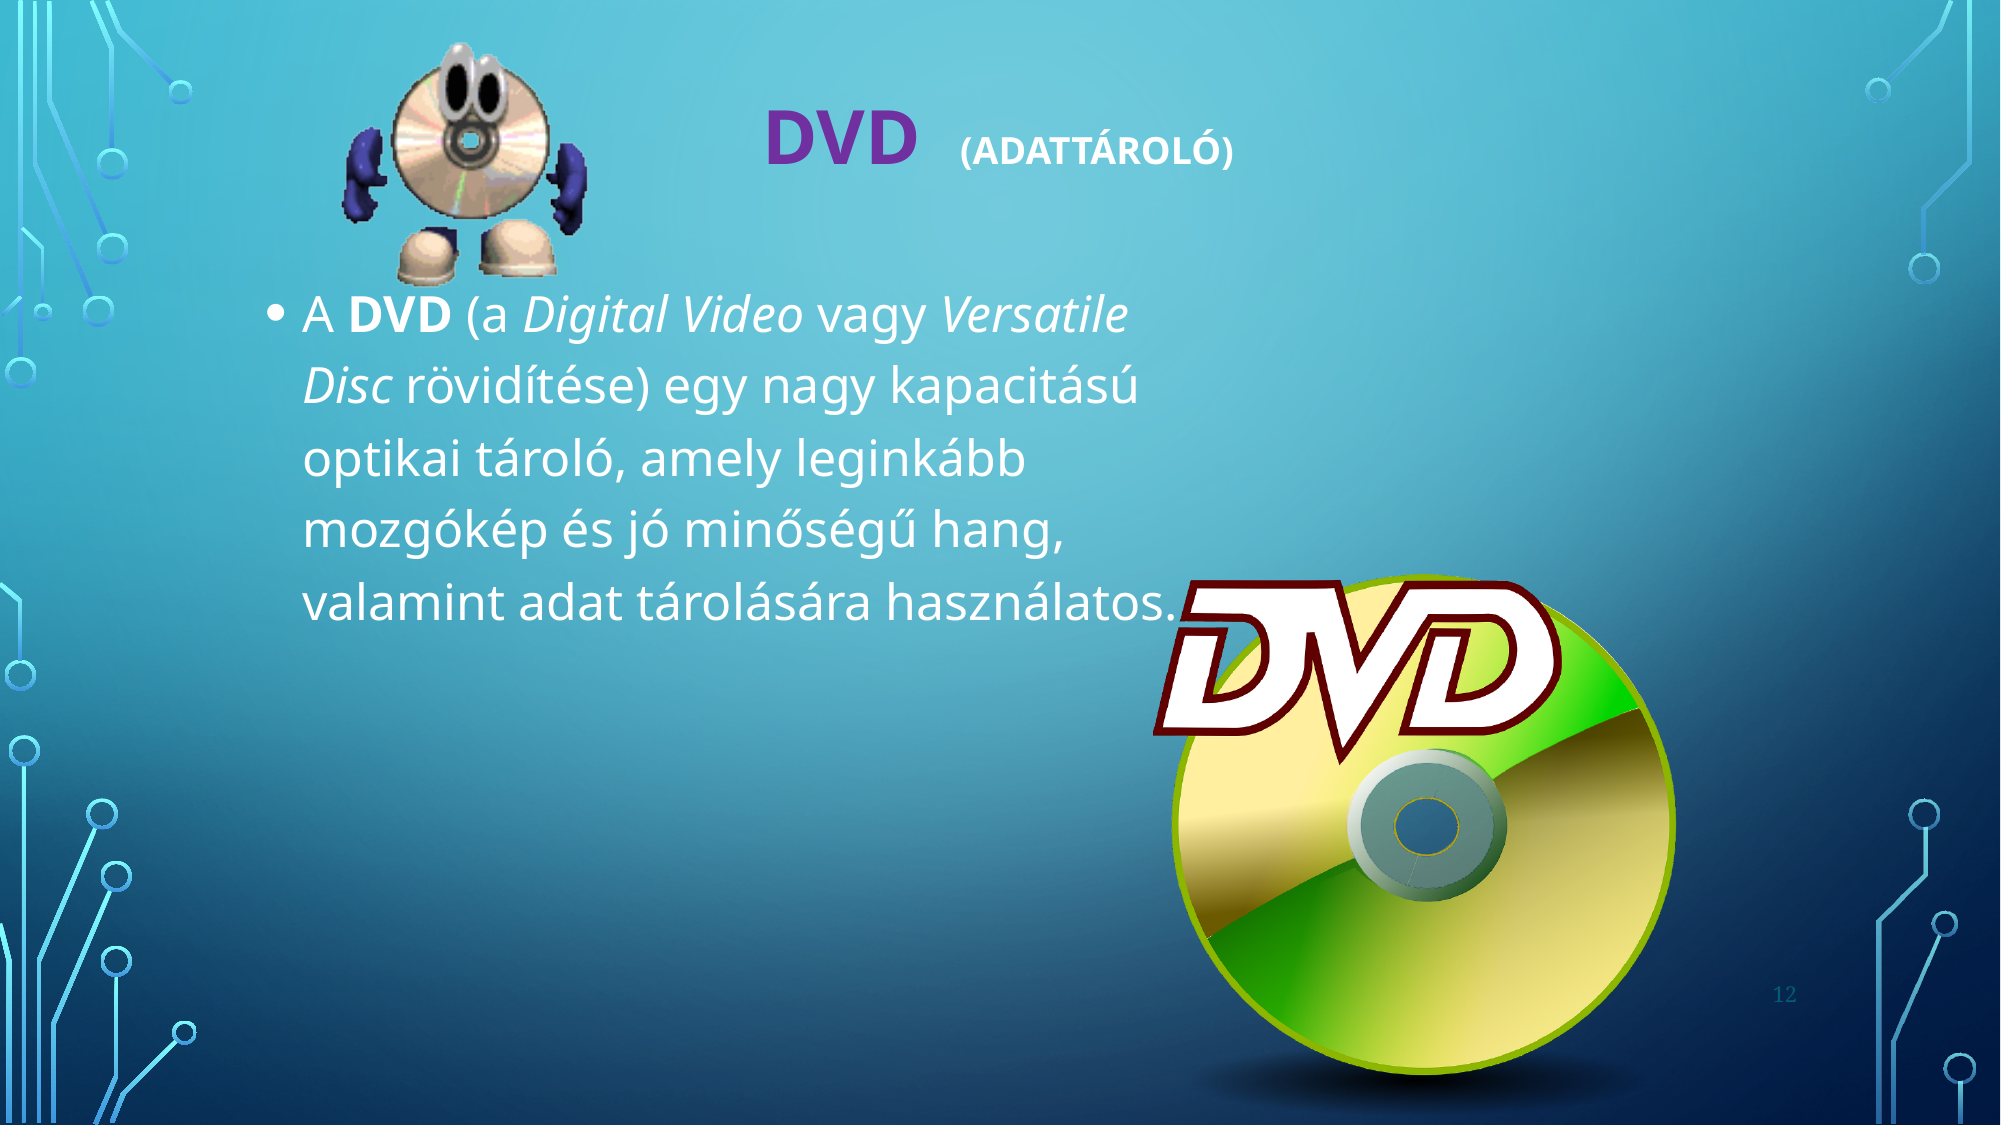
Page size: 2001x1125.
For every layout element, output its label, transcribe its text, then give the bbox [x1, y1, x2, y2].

title DVD (adattároló) [747, 46, 1448, 235]
picture [314, 24, 617, 327]
list A DVD (a Digital Video vagy Versatile Disc rövidítése) egy nagy kapacitású optikai tároló, amely leginkább mozgókép és jó minőségű hang, valamint adat tárolására használatos. [249, 262, 1245, 740]
slide_number 12 [1693, 965, 1813, 1025]
picture [1153, 573, 1693, 1125]
